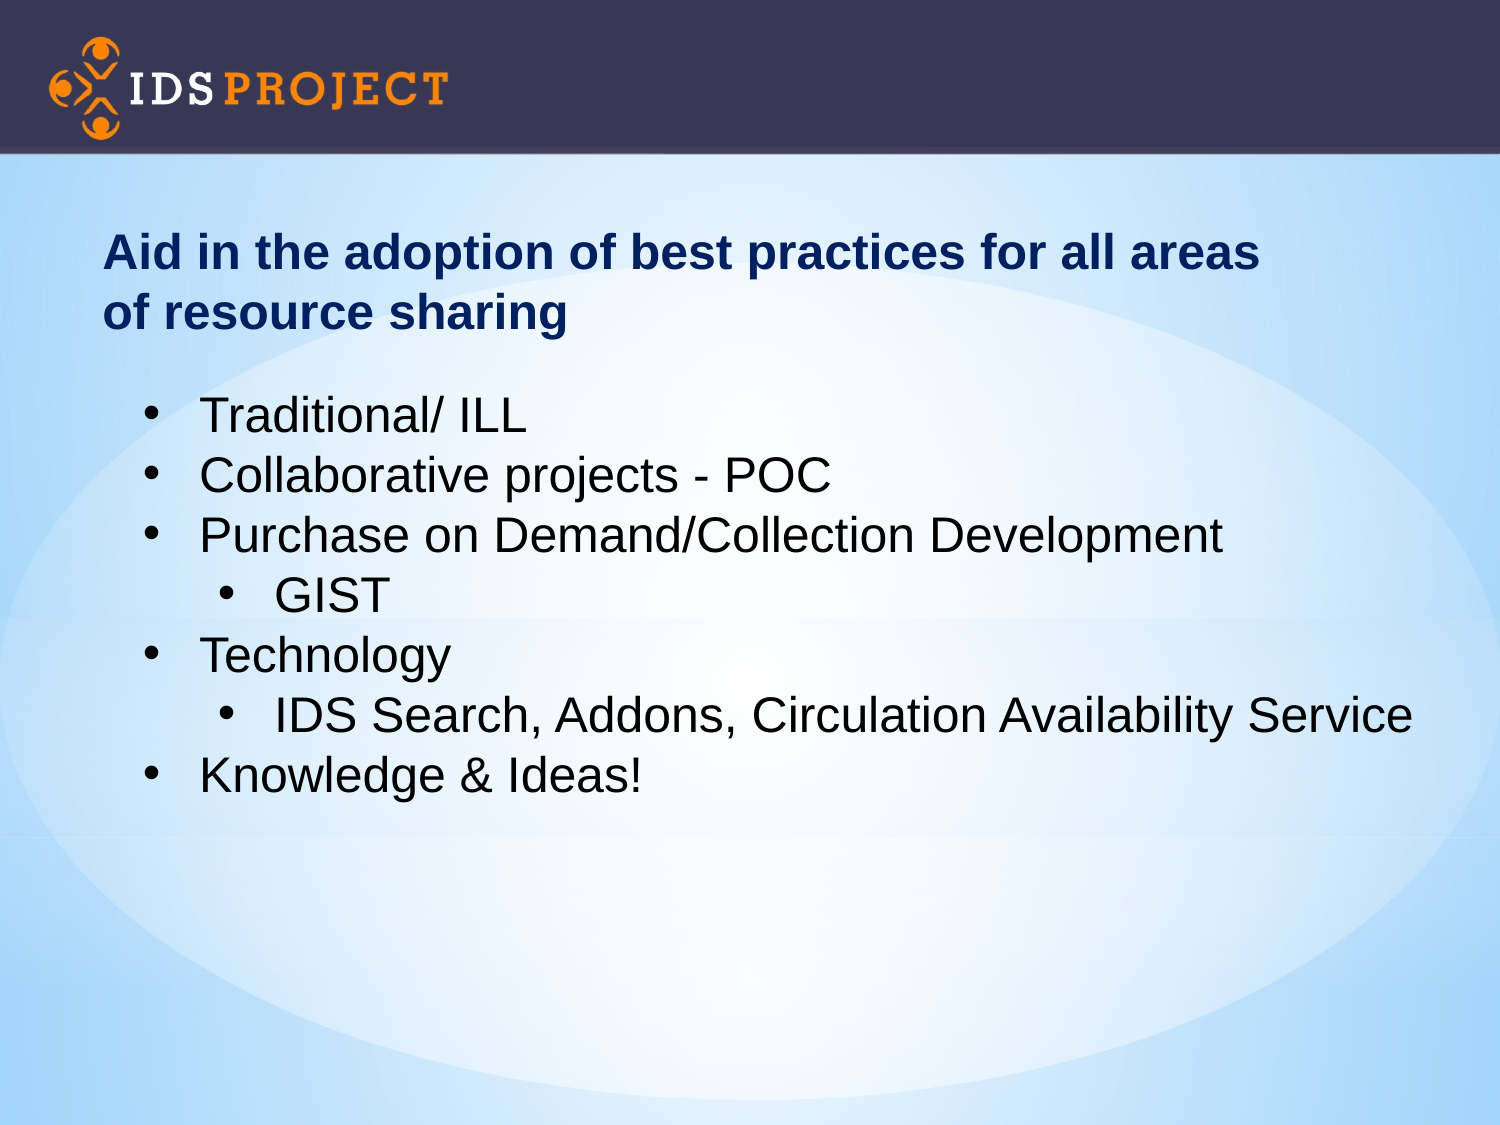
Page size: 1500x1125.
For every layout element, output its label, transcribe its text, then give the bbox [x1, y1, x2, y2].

text_box Aid in the adoption of best practices for all areas of resource sharing [87, 212, 1313, 348]
text_box Traditional/ ILL Collaborative projects - POC Purchase on Demand/Collection Development GIST Technology IDS Search, Addons, Circulation Availability Service Knowledge & Ideas! [62, 374, 1463, 880]
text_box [0, 0, 1500, 202]
